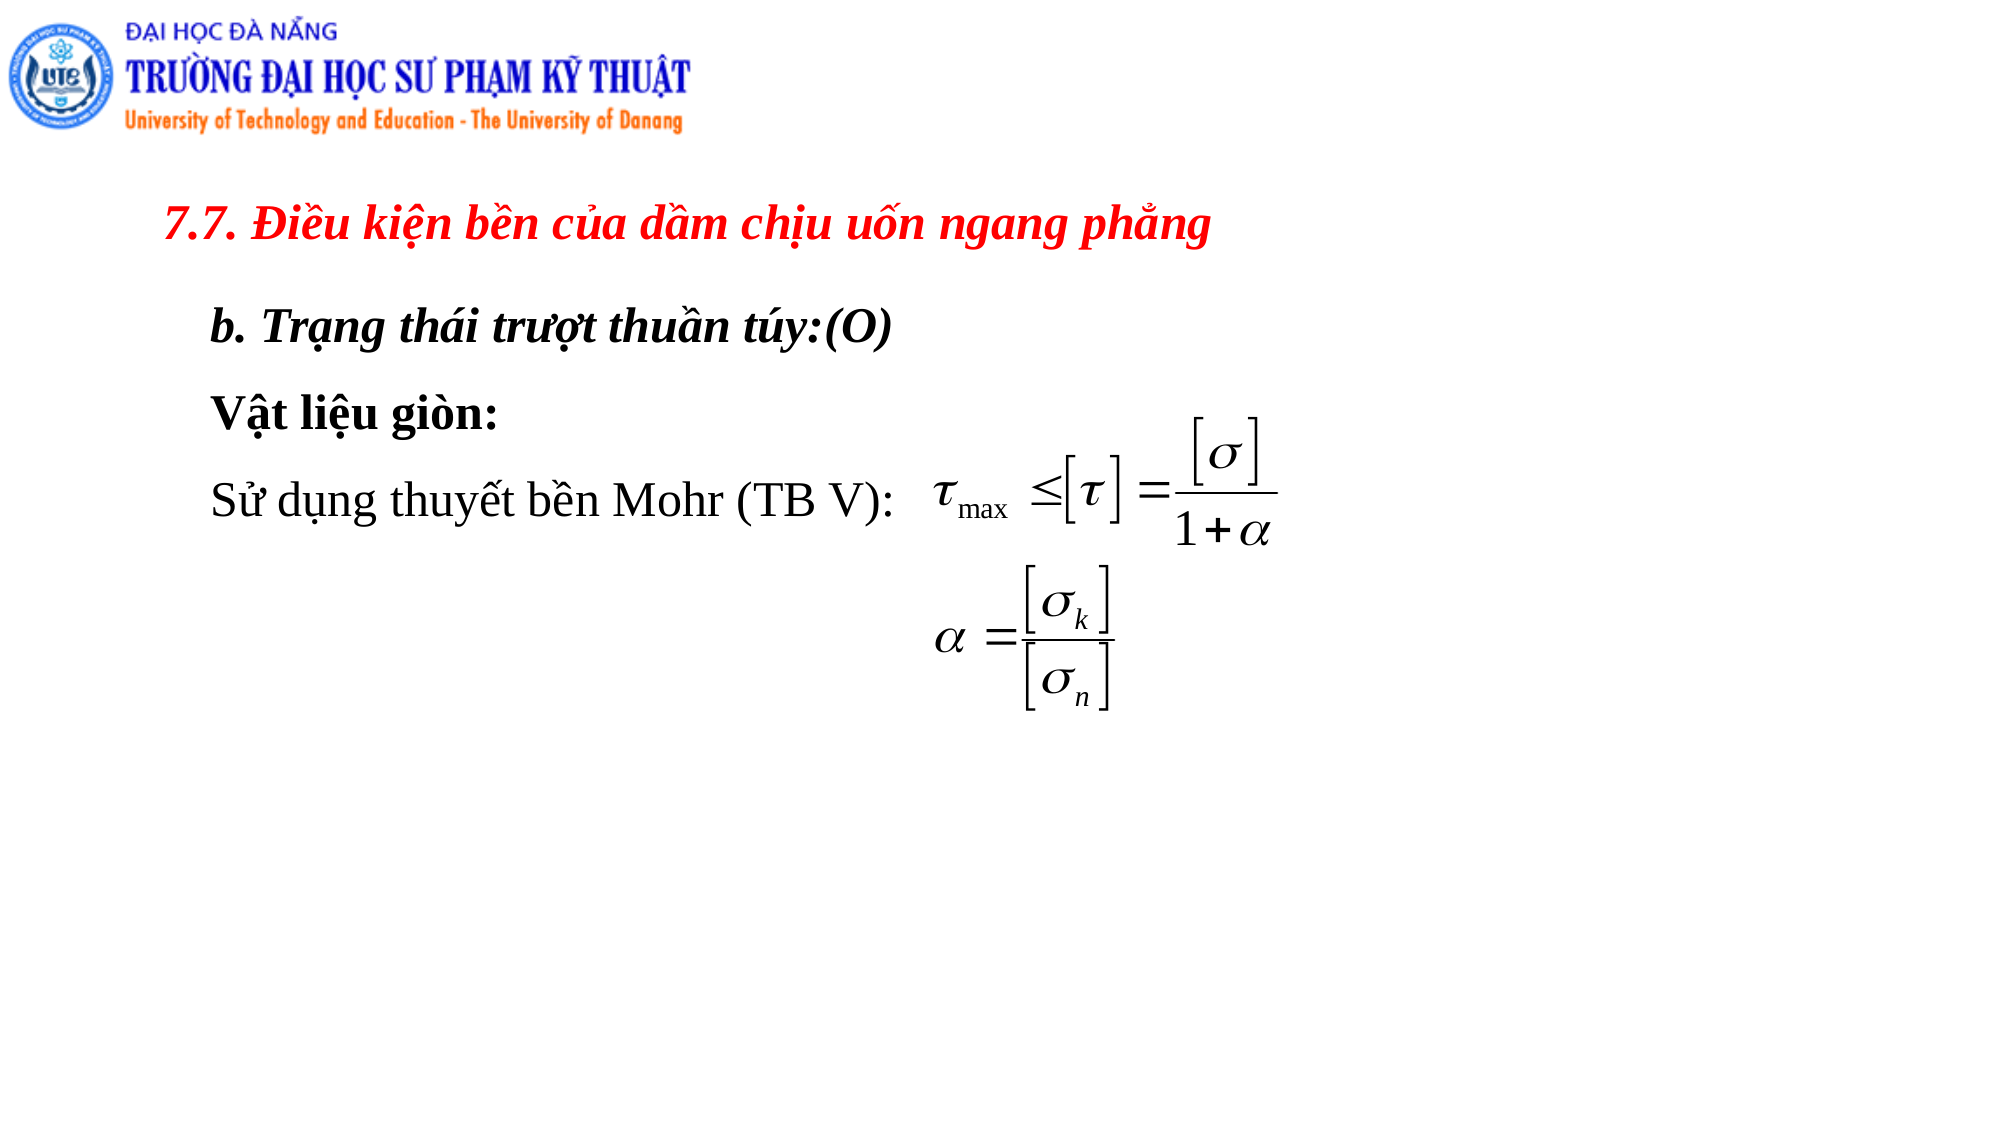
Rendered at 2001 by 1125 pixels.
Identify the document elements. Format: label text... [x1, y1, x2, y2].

text_box 7.7. Điều kiện bền của dầm chịu uốn ngang phẳng [148, 167, 2000, 280]
picture [0, 2, 698, 153]
list b. Trạng thái trượt thuần túy:(O) Vật liệu giòn: Sử dụng thuyết bền Mohr (TB V): [195, 280, 1746, 1061]
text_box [927, 413, 1288, 722]
